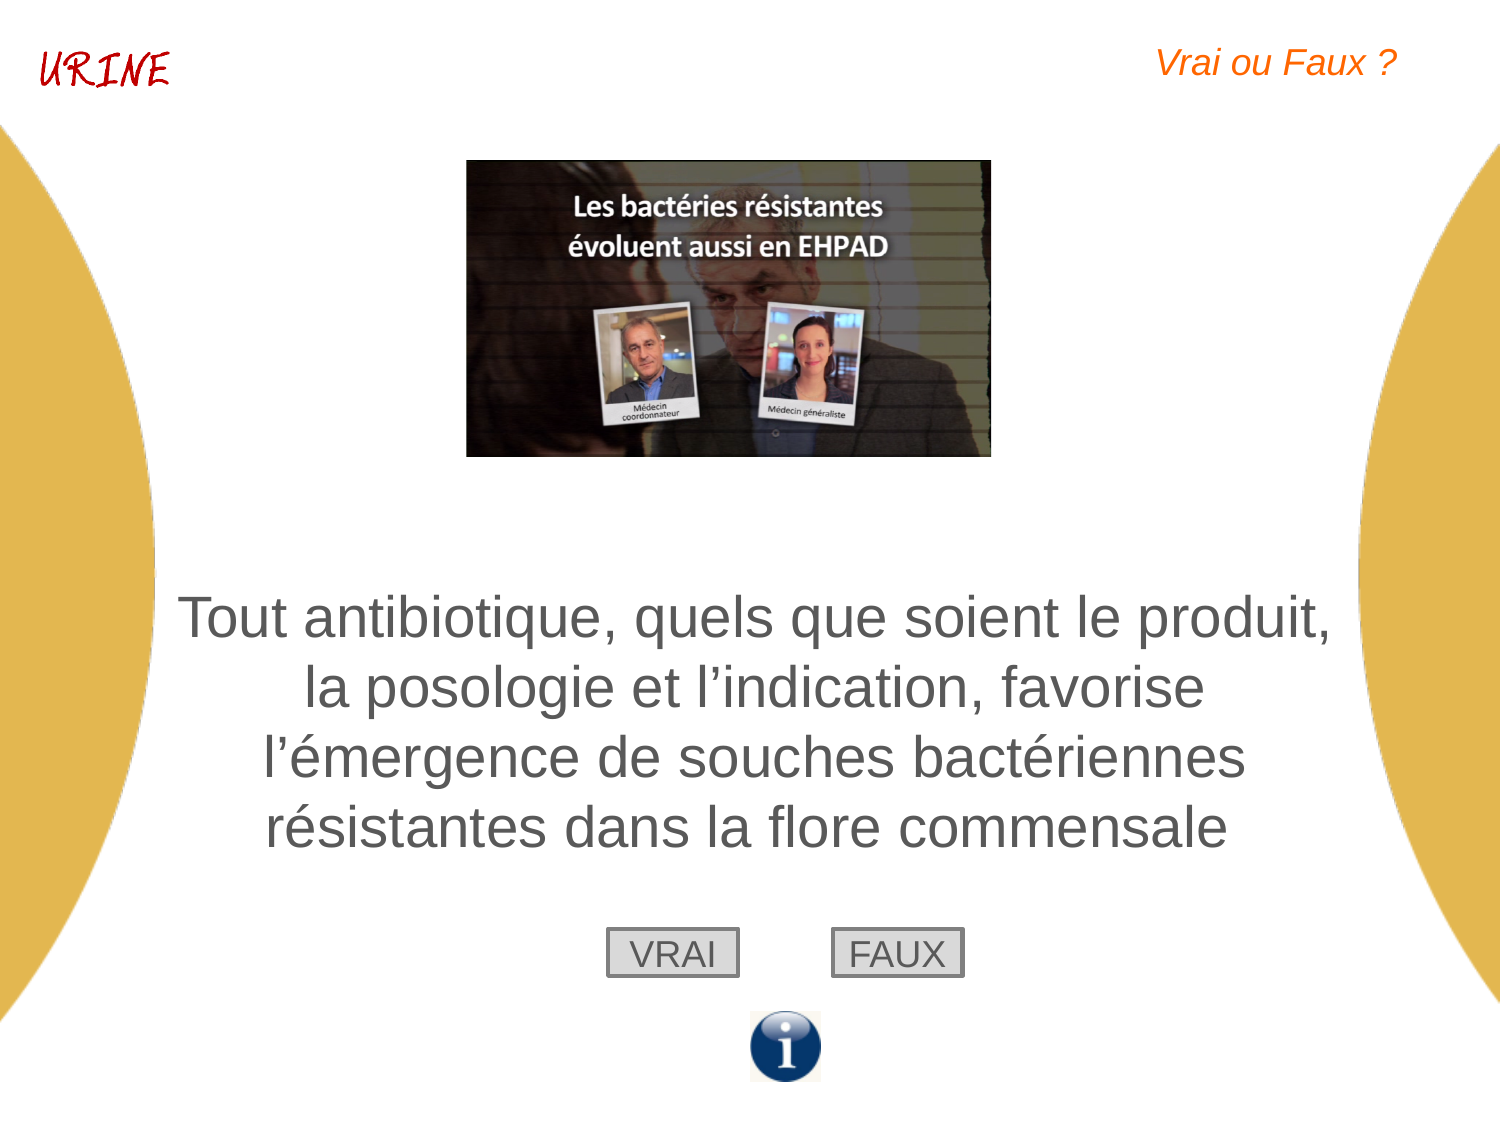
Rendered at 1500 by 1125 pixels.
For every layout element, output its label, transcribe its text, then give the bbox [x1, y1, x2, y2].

text_box Tout antibiotique, quels que soient le produit, la posologie et l’indication, favorise l’émergence de souches bactériennes résistantes dans la flore commensale [147, 571, 1365, 867]
text_box VRAI [606, 927, 740, 978]
text_box FAUX [831, 927, 965, 978]
text_box Vrai ou Faux ? [1139, 30, 1424, 91]
picture [0, 0, 1500, 1125]
